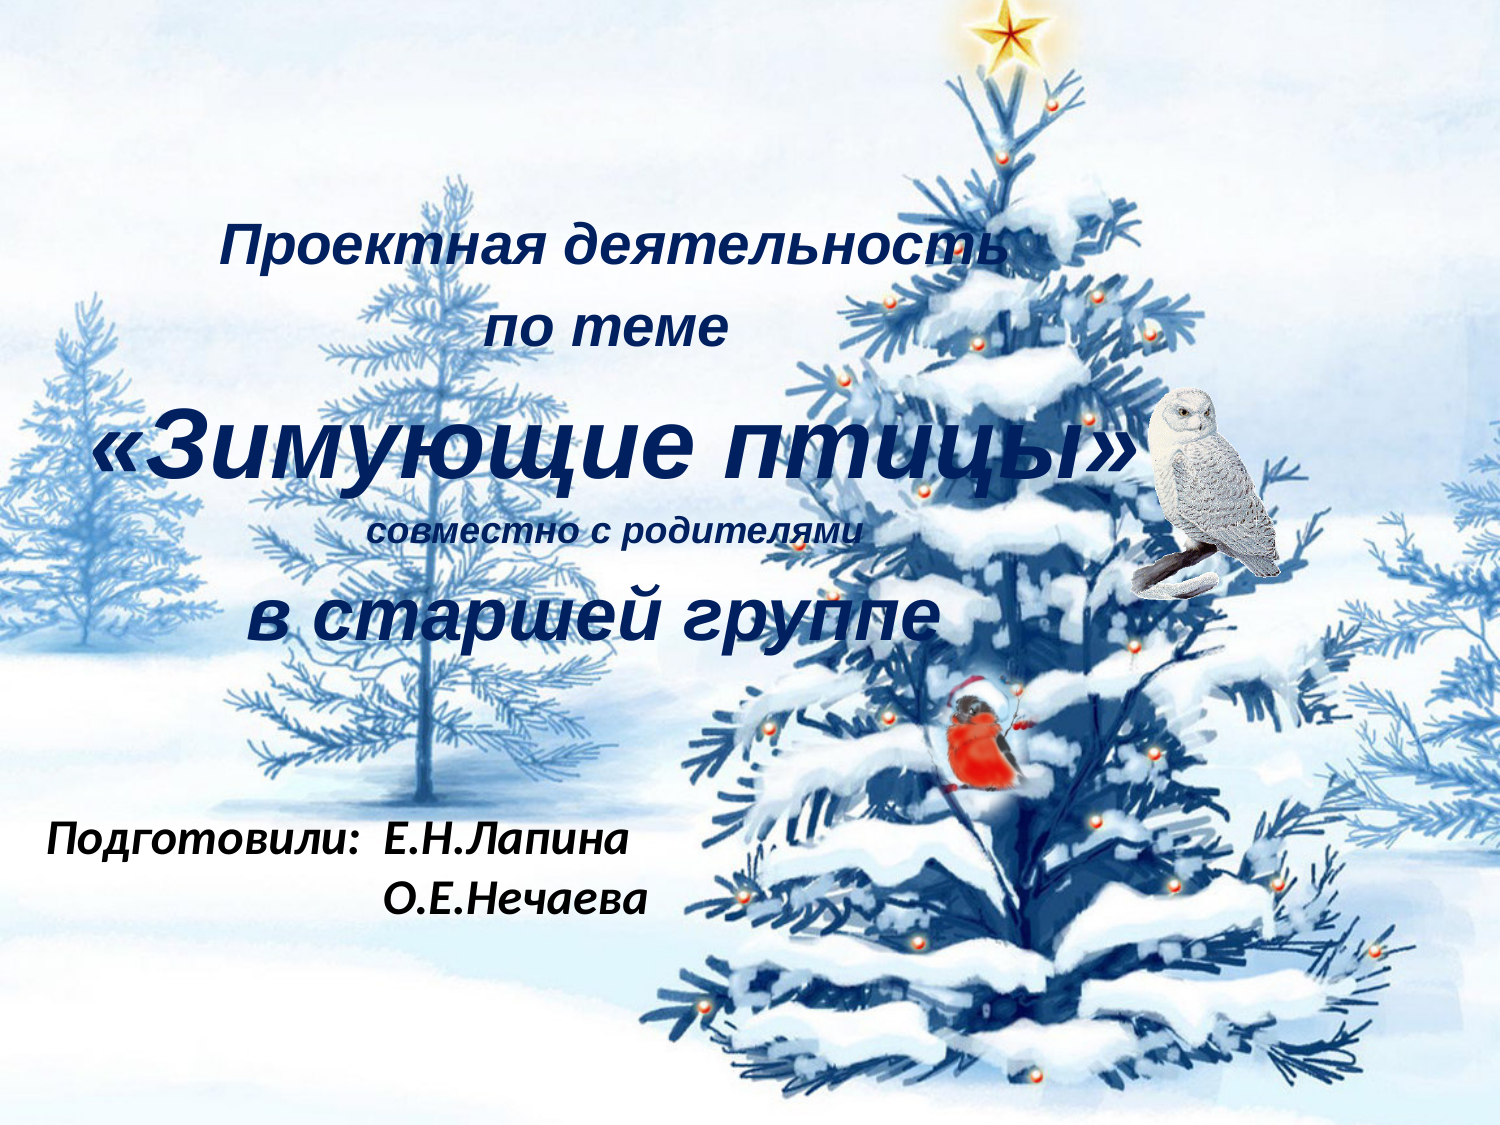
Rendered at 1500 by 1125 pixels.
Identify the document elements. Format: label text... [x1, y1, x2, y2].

text_box Подготовили: Е.Н.Лапина О.Е.Нечаева [30, 796, 715, 992]
subtitle Проектная деятельность по теме «Зимующие птицы» совместно с родителями в старшей группе [58, 199, 1172, 692]
picture [0, 0, 1500, 1125]
